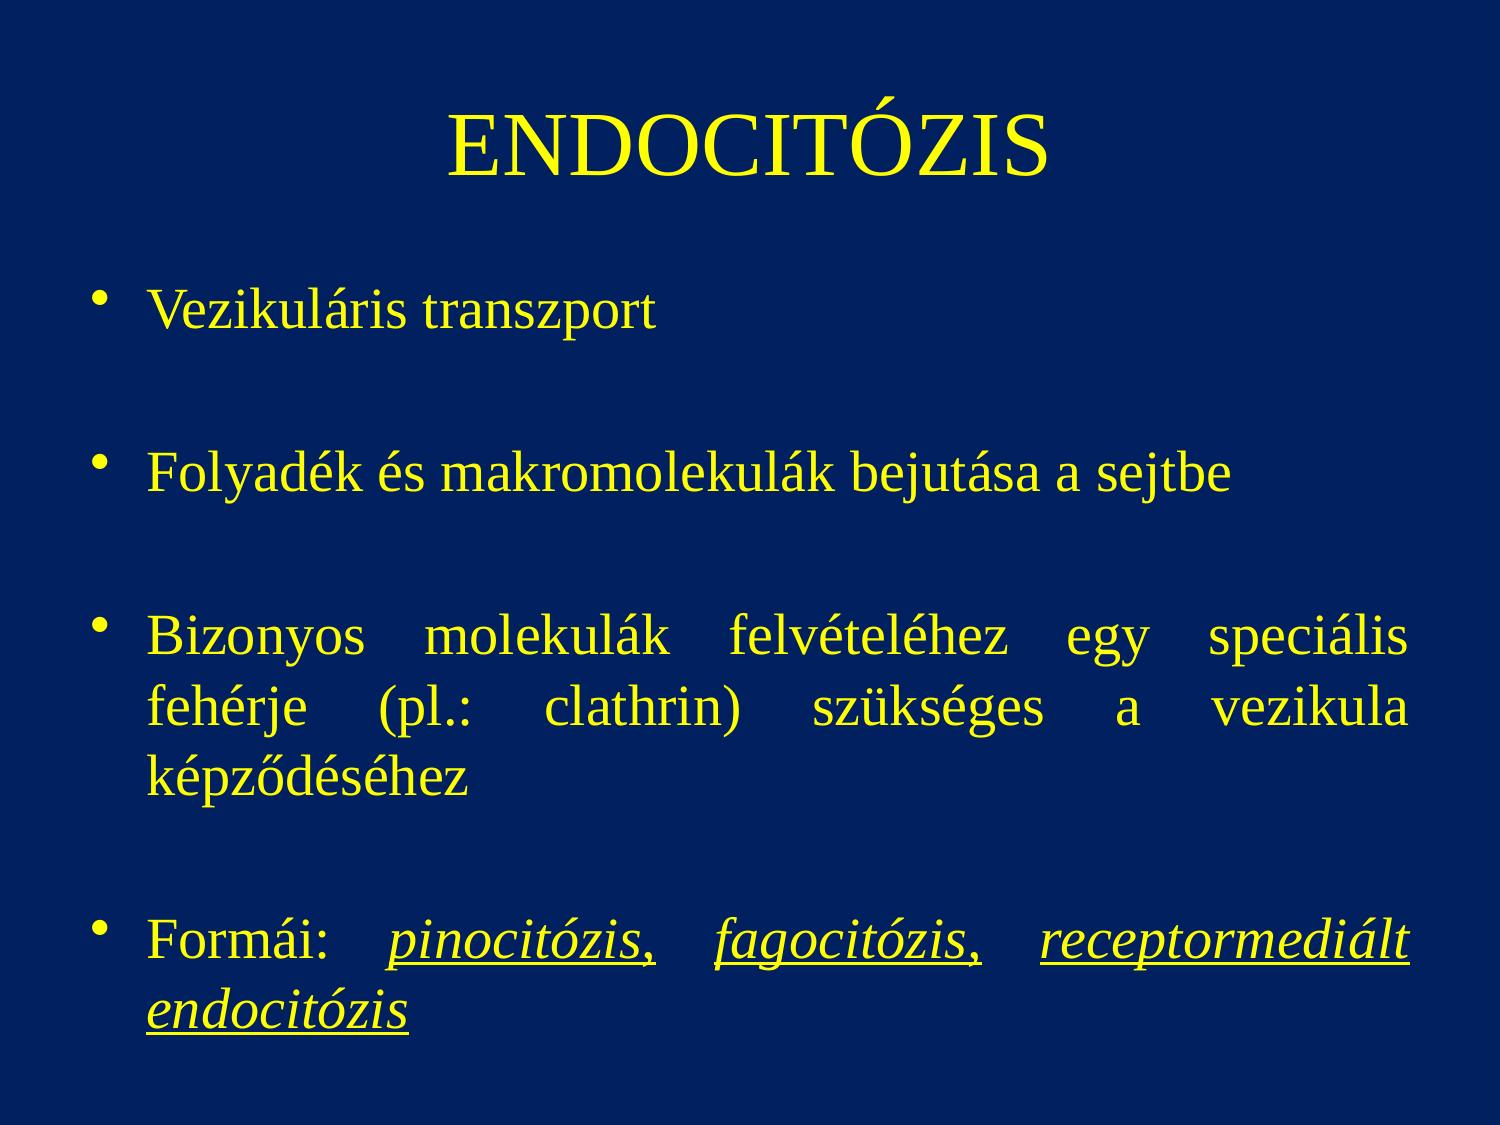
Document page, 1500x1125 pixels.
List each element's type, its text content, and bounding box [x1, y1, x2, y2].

title ENDOCITÓZIS [75, 45, 1425, 233]
list Vezikuláris transzport Folyadék és makromolekulák bejutása a sejtbe Bizonyos molekulák felvételéhez egy speciális fehérje (pl.: clathrin) szükséges a vezikula képződéséhez Formái: pinocitózis, fagocitózis, receptormediált endocitózis [75, 262, 1425, 1005]
